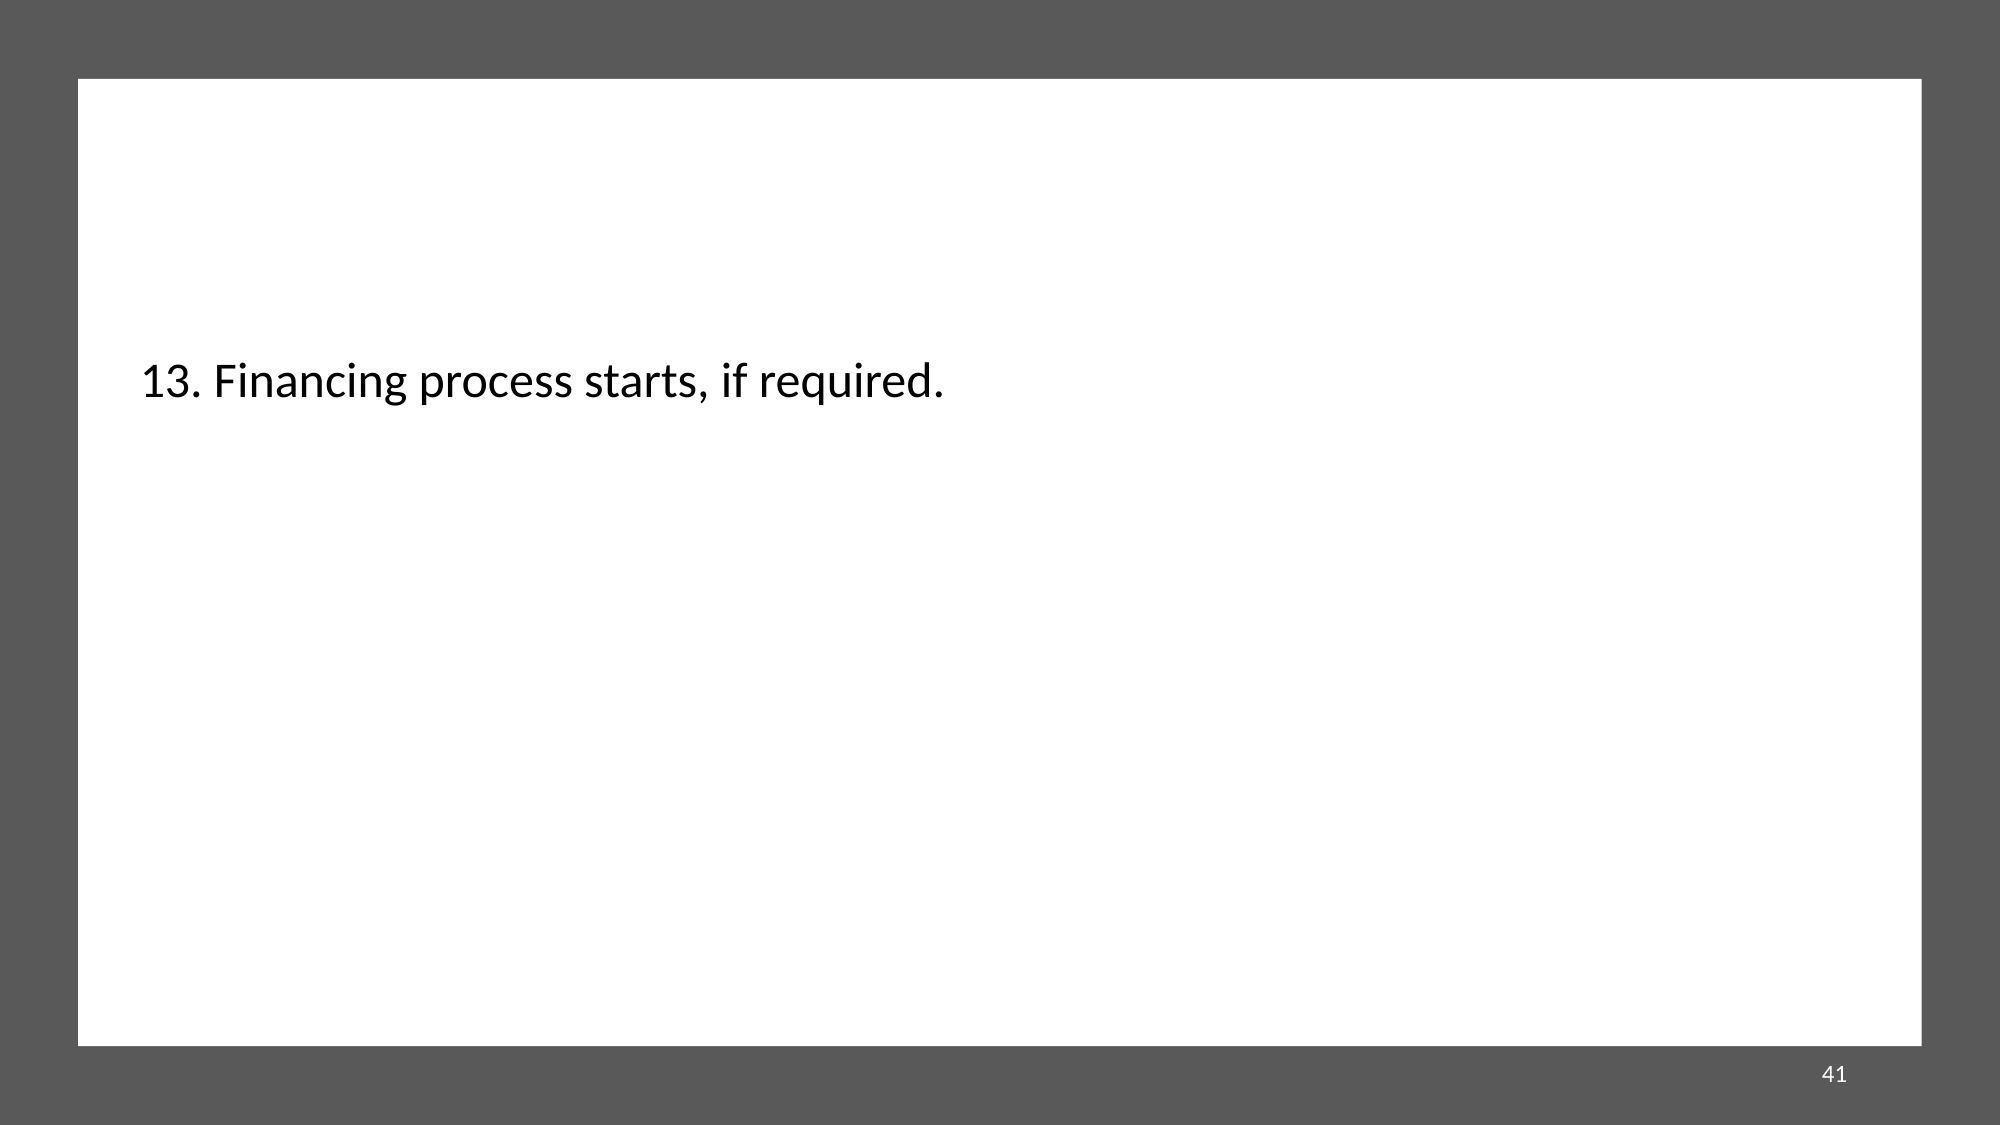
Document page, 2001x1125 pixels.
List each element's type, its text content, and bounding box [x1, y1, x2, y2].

text_box [77, 78, 1923, 1047]
slide_number 41 [1412, 1042, 1863, 1103]
text_box 13. Financing process starts, if required. [125, 295, 1750, 596]
text_box [0, 0, 2000, 1125]
